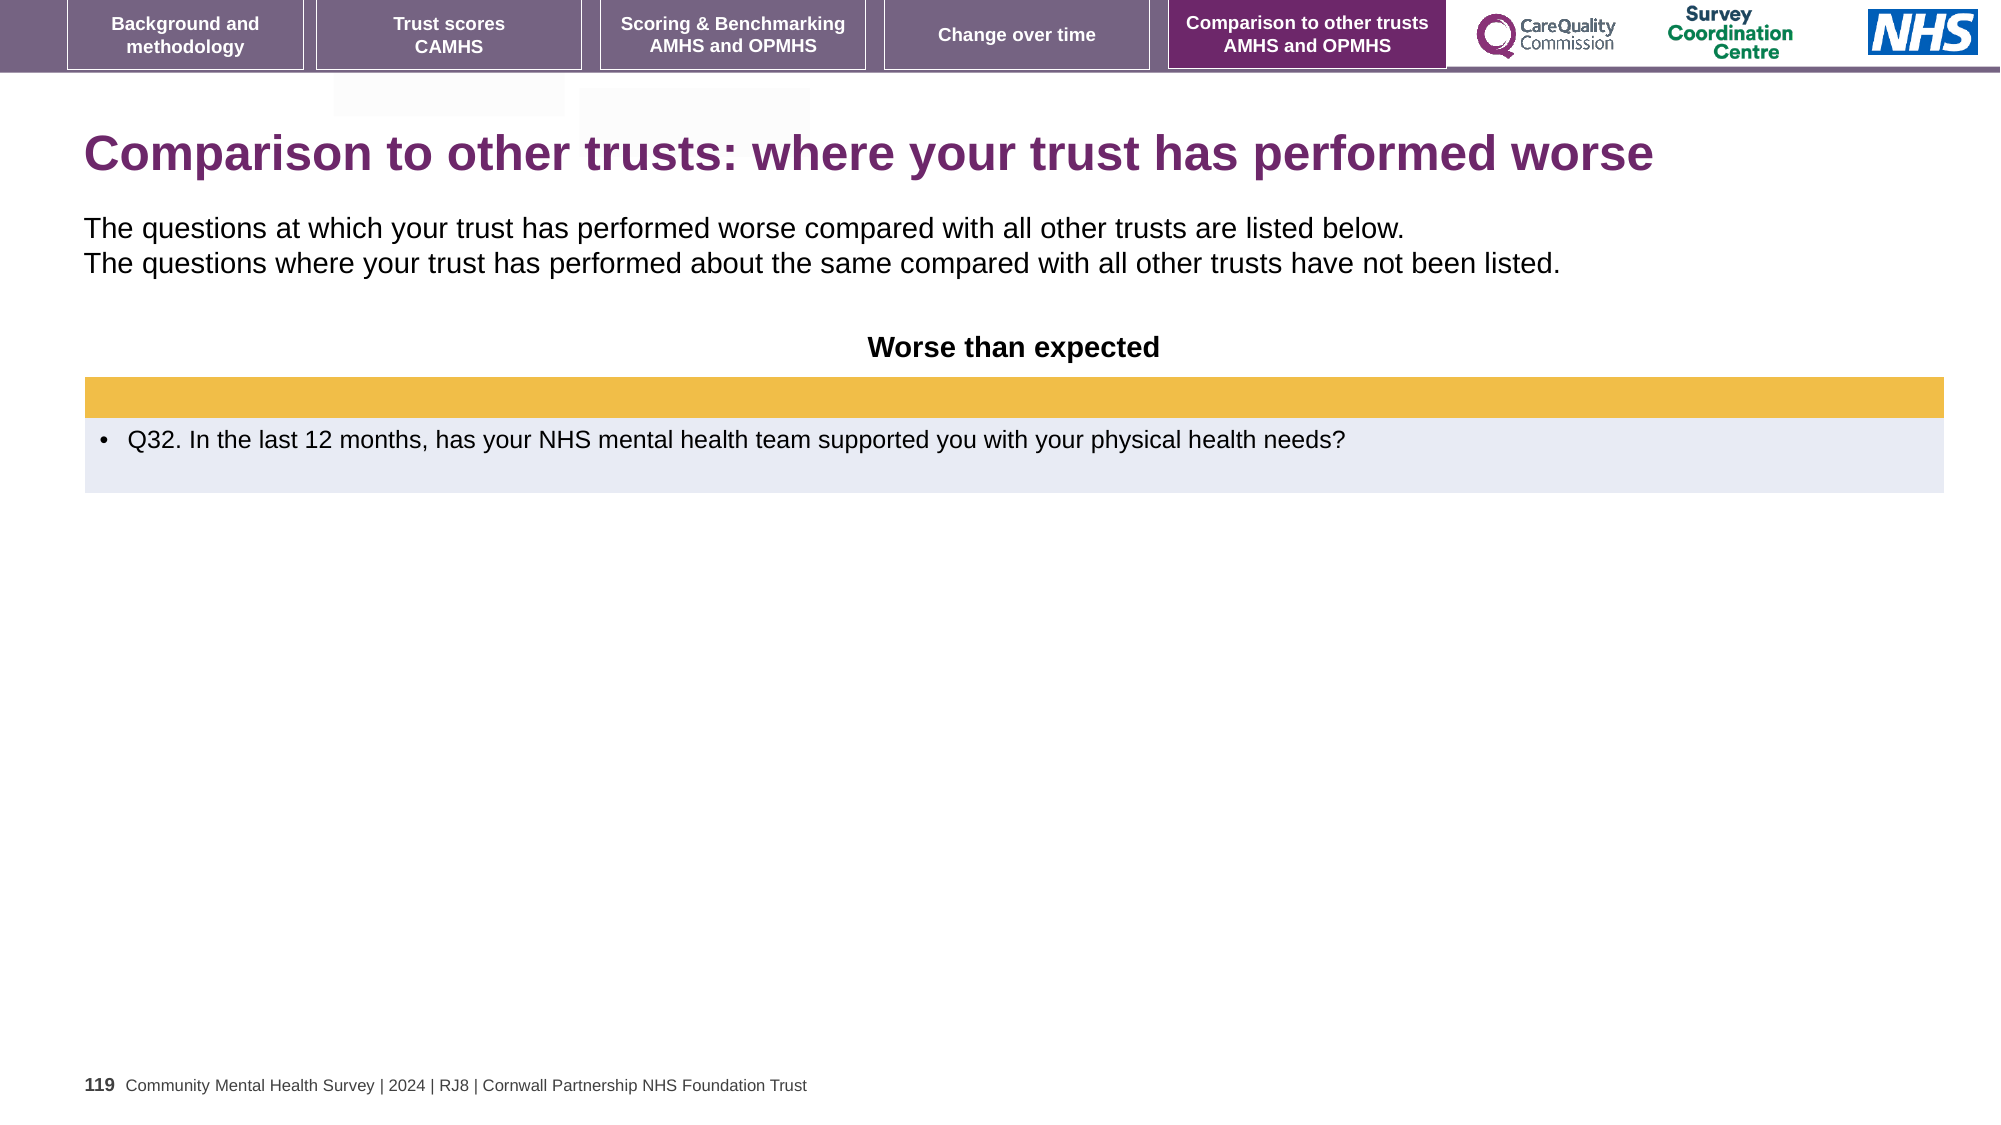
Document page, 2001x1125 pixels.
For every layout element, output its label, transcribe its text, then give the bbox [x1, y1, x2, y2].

title Comparison to other trusts: where your trust has performed worse [68, 100, 1942, 209]
picture [1476, 13, 1616, 59]
table_header Worse than expected [85, 317, 1944, 377]
picture [1868, 9, 1978, 55]
table_cell [85, 377, 1944, 418]
picture [1666, 3, 1794, 61]
text_box The questions at which your trust has performed worse compared with all other trusts are listed below. The questions where your trust has performed about the same compared with all other trusts have not been listed. [68, 202, 1896, 287]
text_box 119 [84, 1065, 122, 1125]
table_cell Q32. In the last 12 months, has your NHS mental health team supported you with your physical health needs? [85, 418, 1944, 493]
